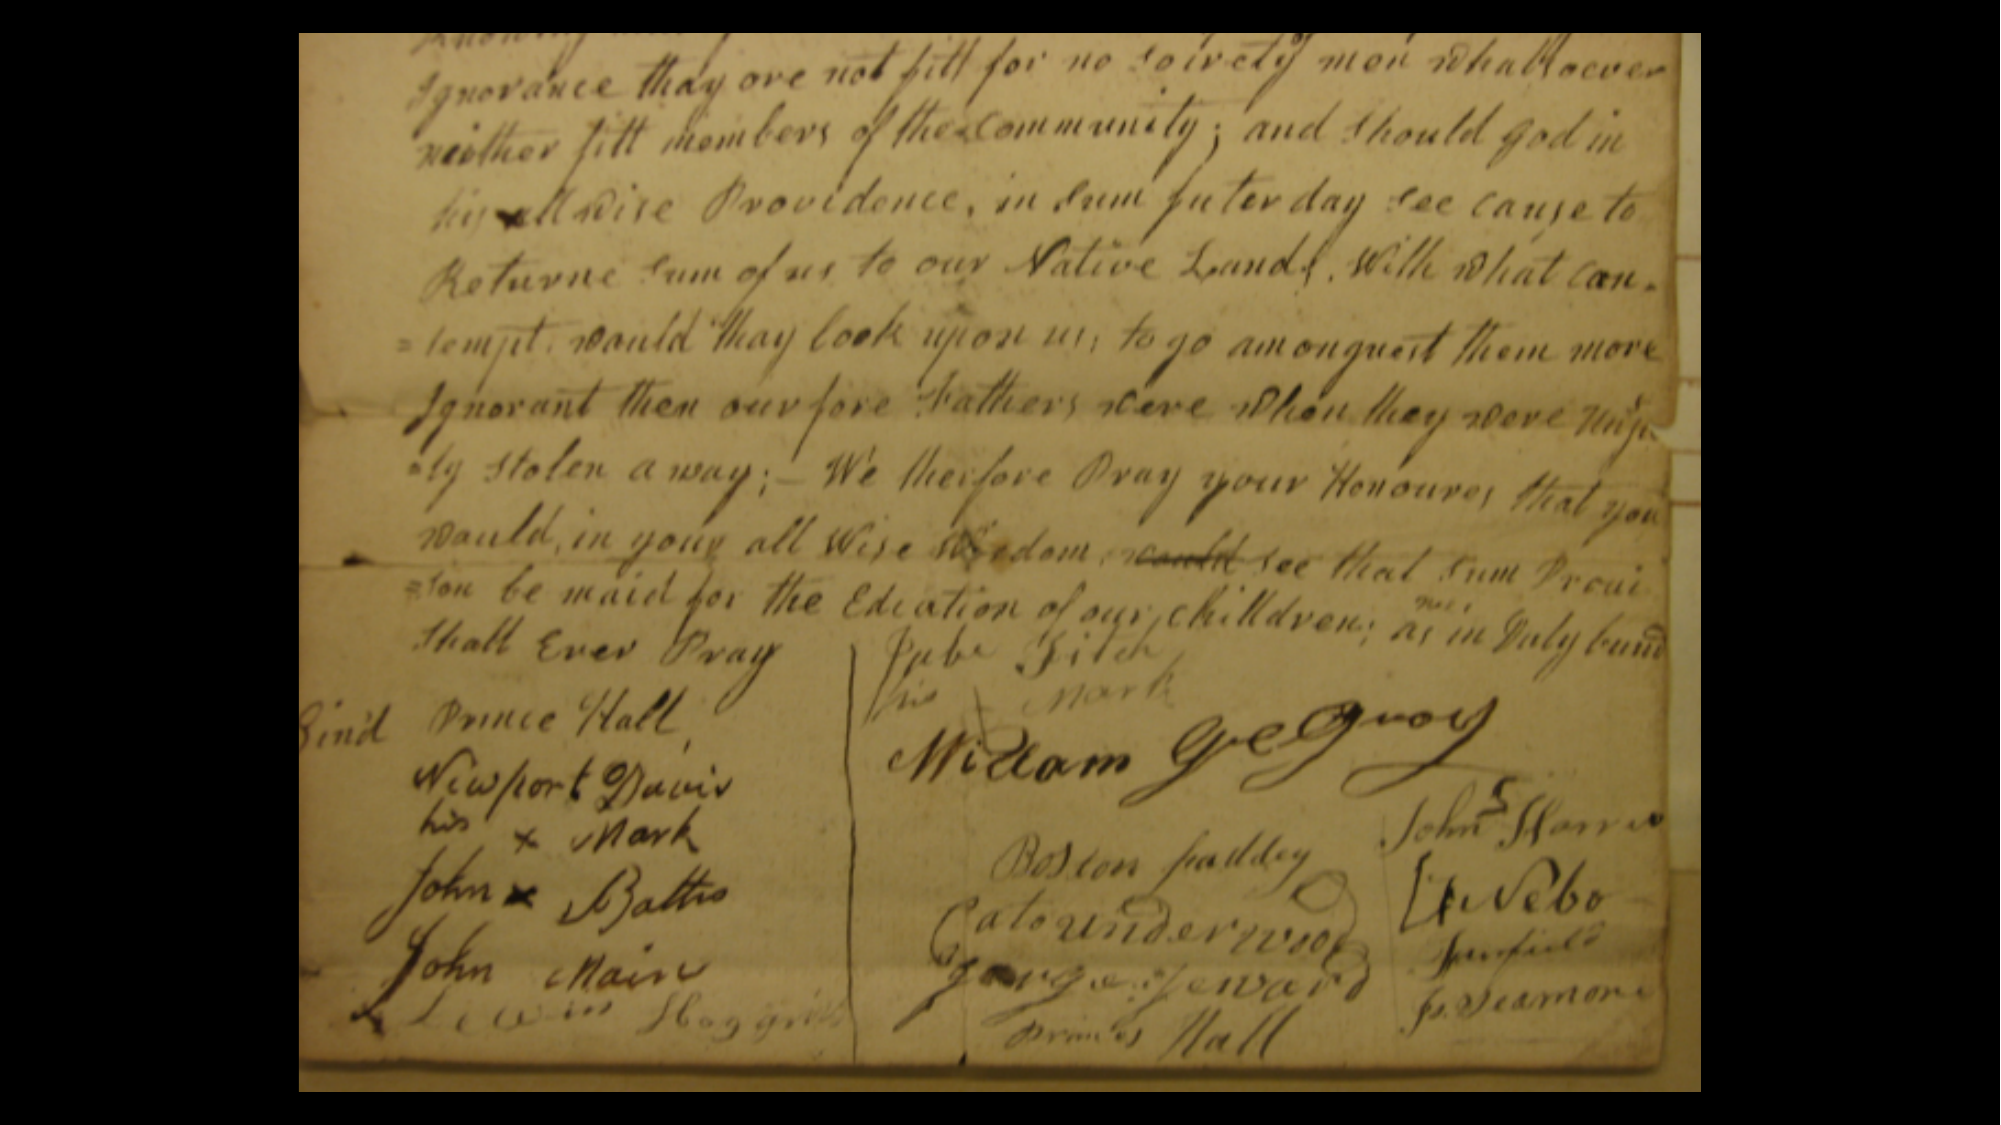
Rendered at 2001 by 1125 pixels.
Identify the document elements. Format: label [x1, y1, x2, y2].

picture [298, 32, 1701, 1093]
